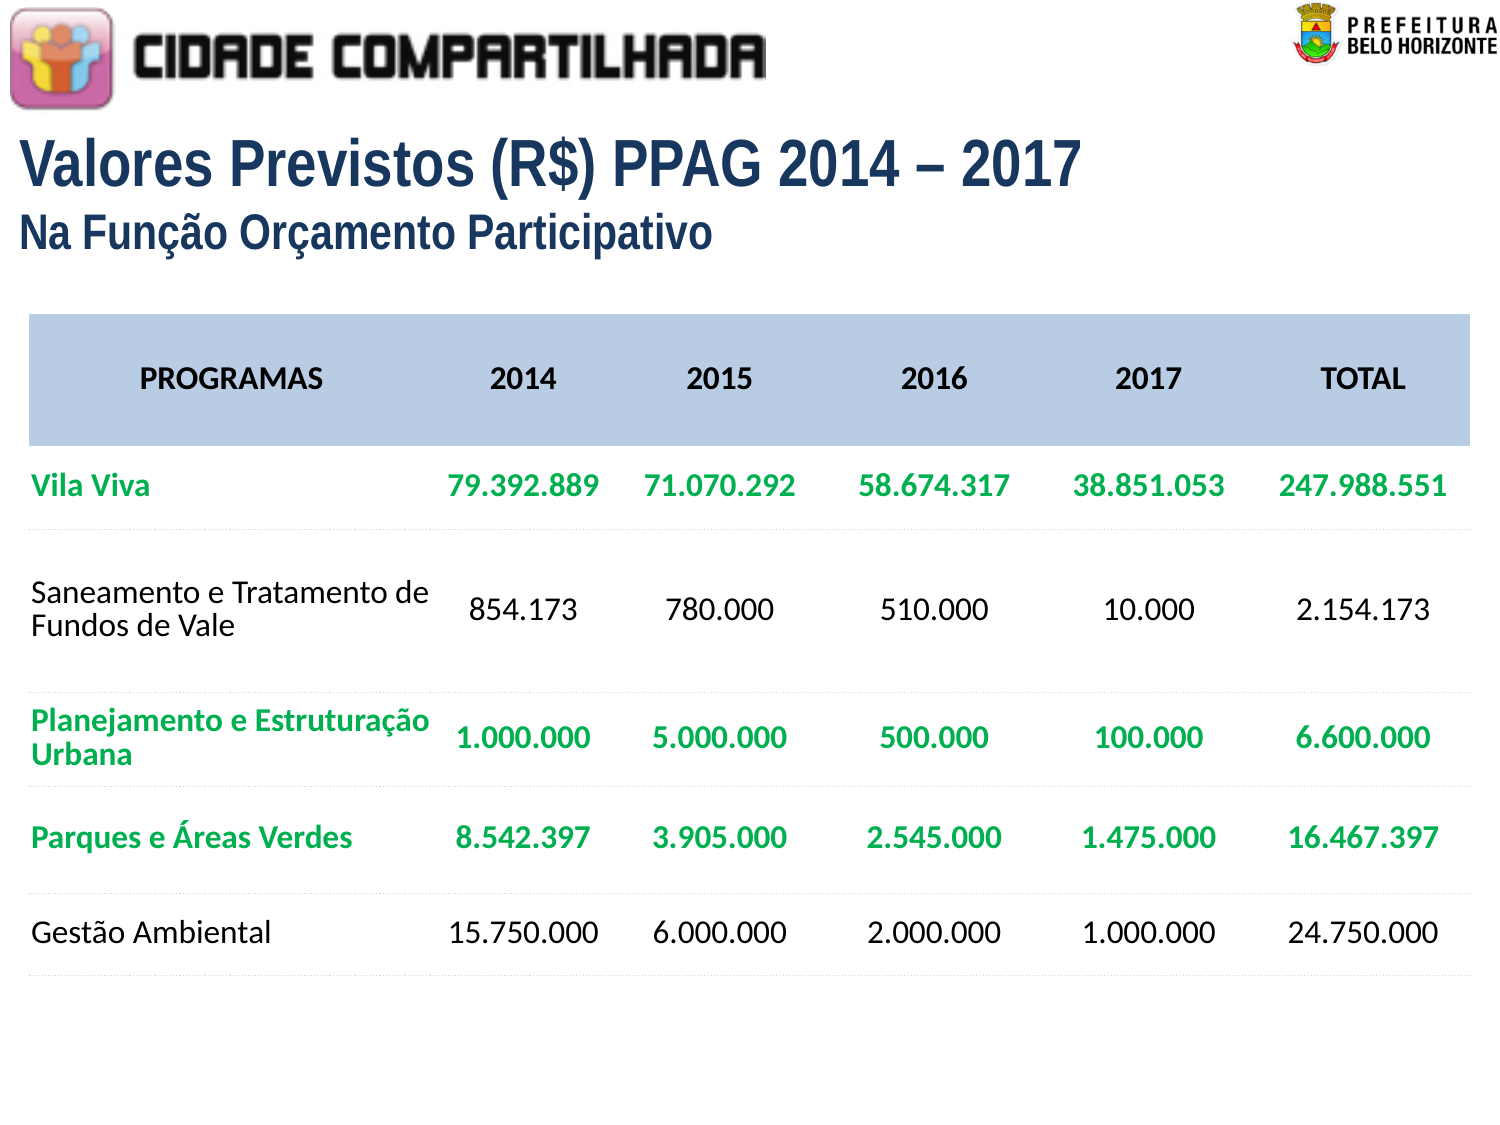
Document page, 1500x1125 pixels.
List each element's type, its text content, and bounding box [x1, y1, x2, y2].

table_cell 510.000 [827, 529, 1041, 692]
table_cell 6.600.000 [1256, 692, 1470, 786]
table_cell Planejamento e Estruturação Urbana [29, 692, 434, 786]
table_cell 247.988.551 [1256, 446, 1470, 529]
table_cell 5.000.000 [613, 692, 827, 786]
table_cell 854.173 [434, 529, 613, 692]
table_header 2014 [434, 314, 613, 446]
table_cell 15.750.000 [434, 893, 613, 976]
table_cell Gestão Ambiental [29, 893, 434, 976]
table_cell 500.000 [827, 692, 1041, 786]
table_cell 71.070.292 [613, 446, 827, 529]
table_header TOTAL [1256, 314, 1470, 446]
picture [9, 6, 767, 113]
table_cell 2.545.000 [827, 786, 1041, 893]
table_cell 8.542.397 [434, 786, 613, 893]
table_cell 780.000 [613, 529, 827, 692]
table_cell Vila Viva [29, 446, 434, 529]
table_cell Parques e Áreas Verdes [29, 786, 434, 893]
table_cell 3.905.000 [613, 786, 827, 893]
table_header PROGRAMAS [29, 314, 434, 446]
text_box Valores Previstos (R$) PPAG 2014 – 2017 Na Função Orçamento Participativo [4, 112, 1115, 268]
table_cell 24.750.000 [1256, 893, 1470, 976]
table_cell 58.674.317 [827, 446, 1041, 529]
table_cell 79.392.889 [434, 446, 613, 529]
picture [1290, 0, 1497, 67]
table_cell 100.000 [1041, 692, 1256, 786]
table_cell 1.475.000 [1041, 786, 1256, 893]
table_cell 1.000.000 [434, 692, 613, 786]
table_cell 38.851.053 [1041, 446, 1256, 529]
table_cell Saneamento e Tratamento de Fundos de Vale [29, 529, 434, 692]
table_cell 2.000.000 [827, 893, 1041, 976]
table_cell 16.467.397 [1256, 786, 1470, 893]
table_header 2015 [613, 314, 827, 446]
table_cell 10.000 [1041, 529, 1256, 692]
table_header 2017 [1041, 314, 1256, 446]
table_cell 1.000.000 [1041, 893, 1256, 976]
table_cell 2.154.173 [1256, 529, 1470, 692]
table_header 2016 [827, 314, 1041, 446]
table_cell 6.000.000 [613, 893, 827, 976]
